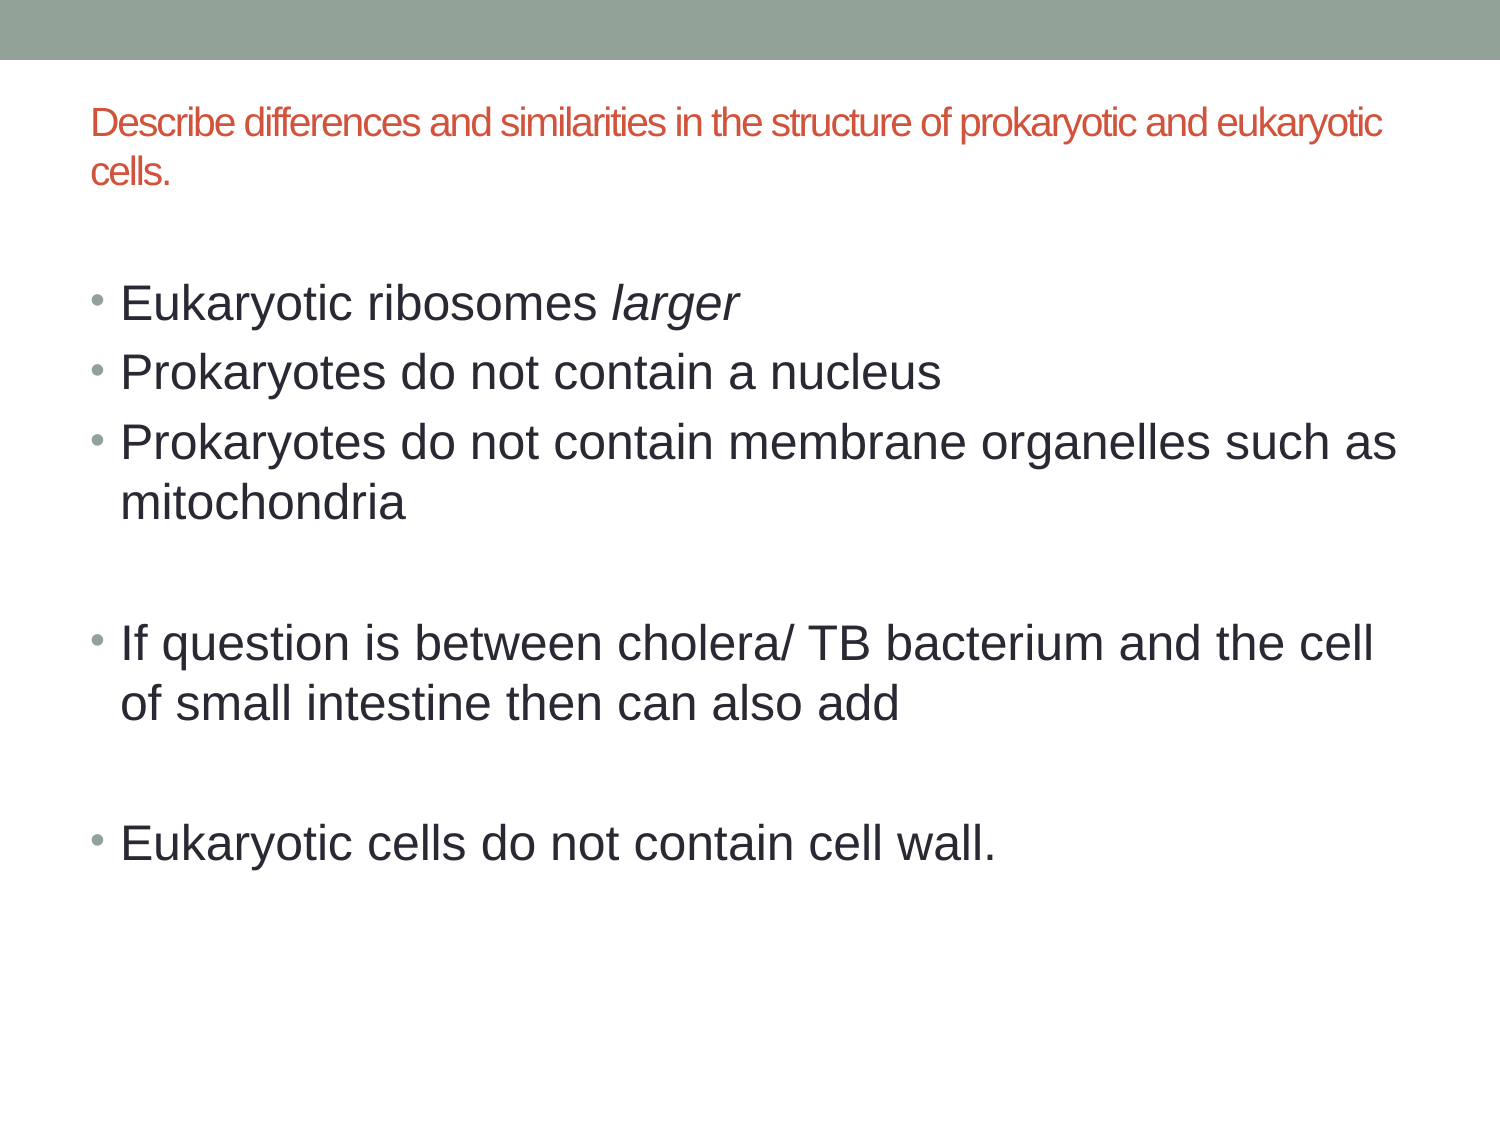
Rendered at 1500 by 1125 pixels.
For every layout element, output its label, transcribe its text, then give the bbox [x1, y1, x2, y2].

list Eukaryotic ribosomes larger Prokaryotes do not contain a nucleus Prokaryotes do not contain membrane organelles such as mitochondria If question is between cholera/ TB bacterium and the cell of small intestine then can also add Eukaryotic cells do not contain cell wall. [75, 262, 1425, 1063]
title Describe differences and similarities in the structure of prokaryotic and eukaryotic cells. [75, 87, 1425, 250]
